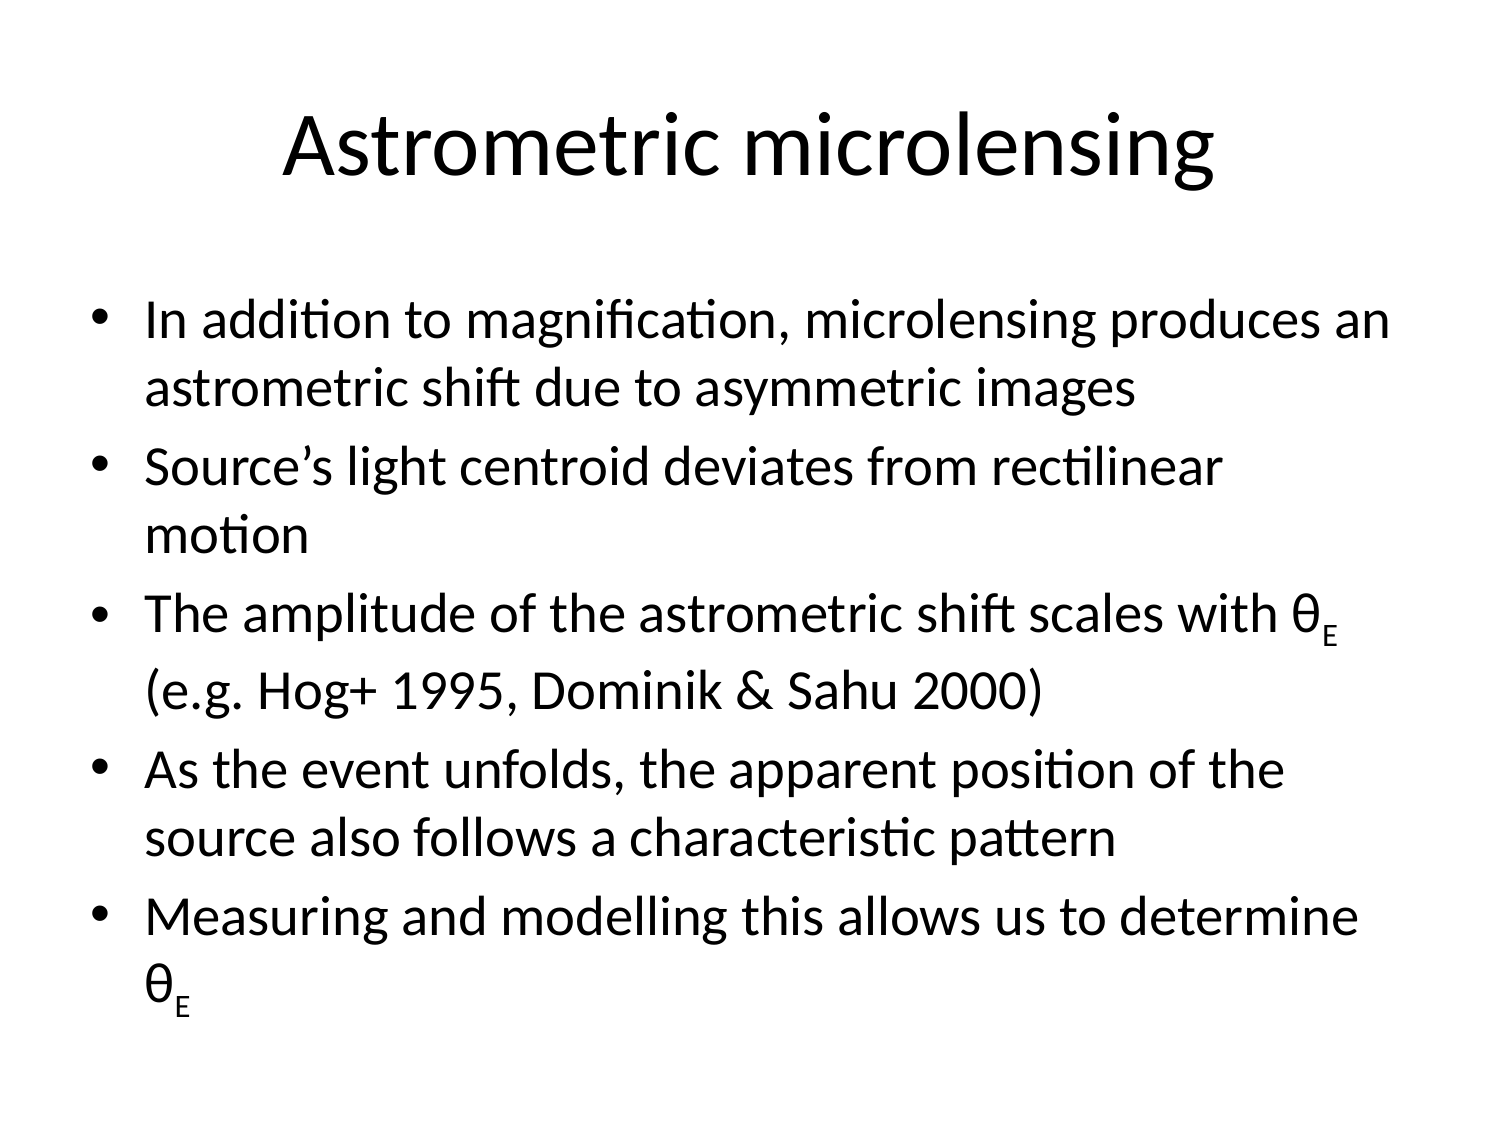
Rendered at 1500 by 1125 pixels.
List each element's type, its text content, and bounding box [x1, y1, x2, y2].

list In addition to magnification, microlensing produces an astrometric shift due to asymmetric images Source’s light centroid deviates from rectilinear motion The amplitude of the astrometric shift scales with θE (e.g. Hog+ 1995, Dominik & Sahu 2000) As the event unfolds, the apparent position of the source also follows a characteristic pattern Measuring and modelling this allows us to determine θE [75, 274, 1414, 1033]
title Astrometric microlensing [75, 45, 1425, 233]
